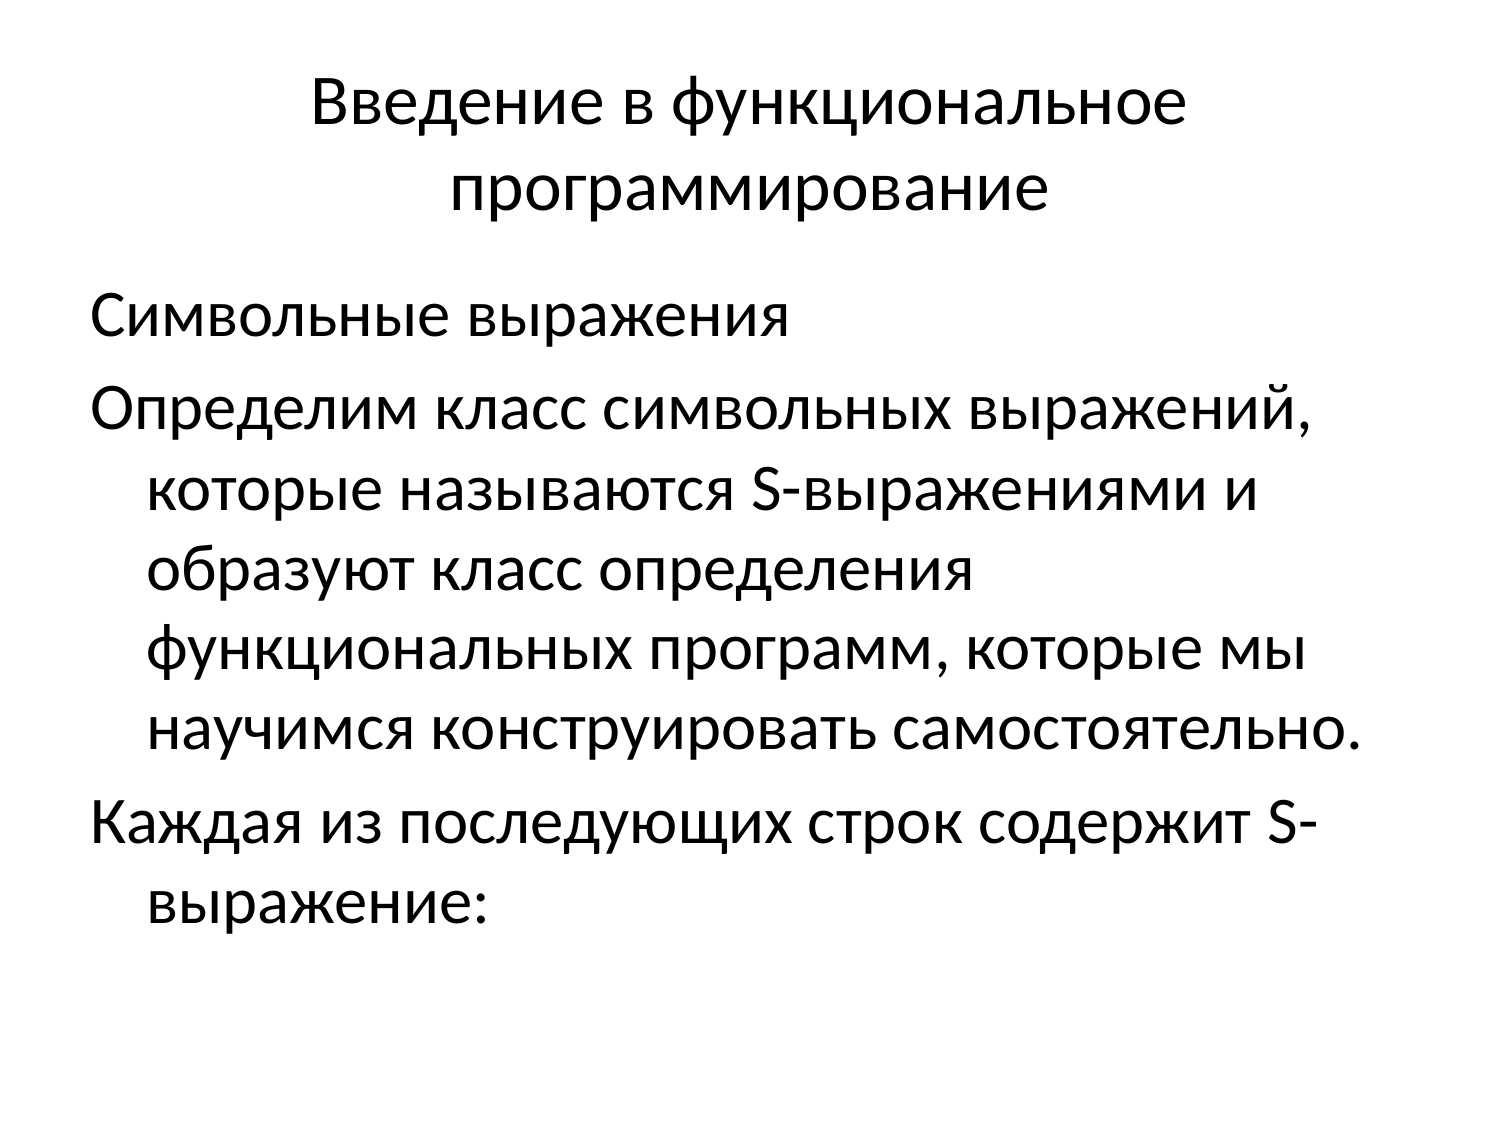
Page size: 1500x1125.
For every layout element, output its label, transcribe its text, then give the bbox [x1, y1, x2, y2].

list Символьные выражения Определим класс символьных выражений, которые называются S-выражениями и образуют класс определения функциональных программ, которые мы научимся конструировать самостоятельно. Каждая из последующих строк содержит S-выражение: [75, 262, 1425, 1005]
title Введение в функциональное программирование [75, 45, 1425, 233]
